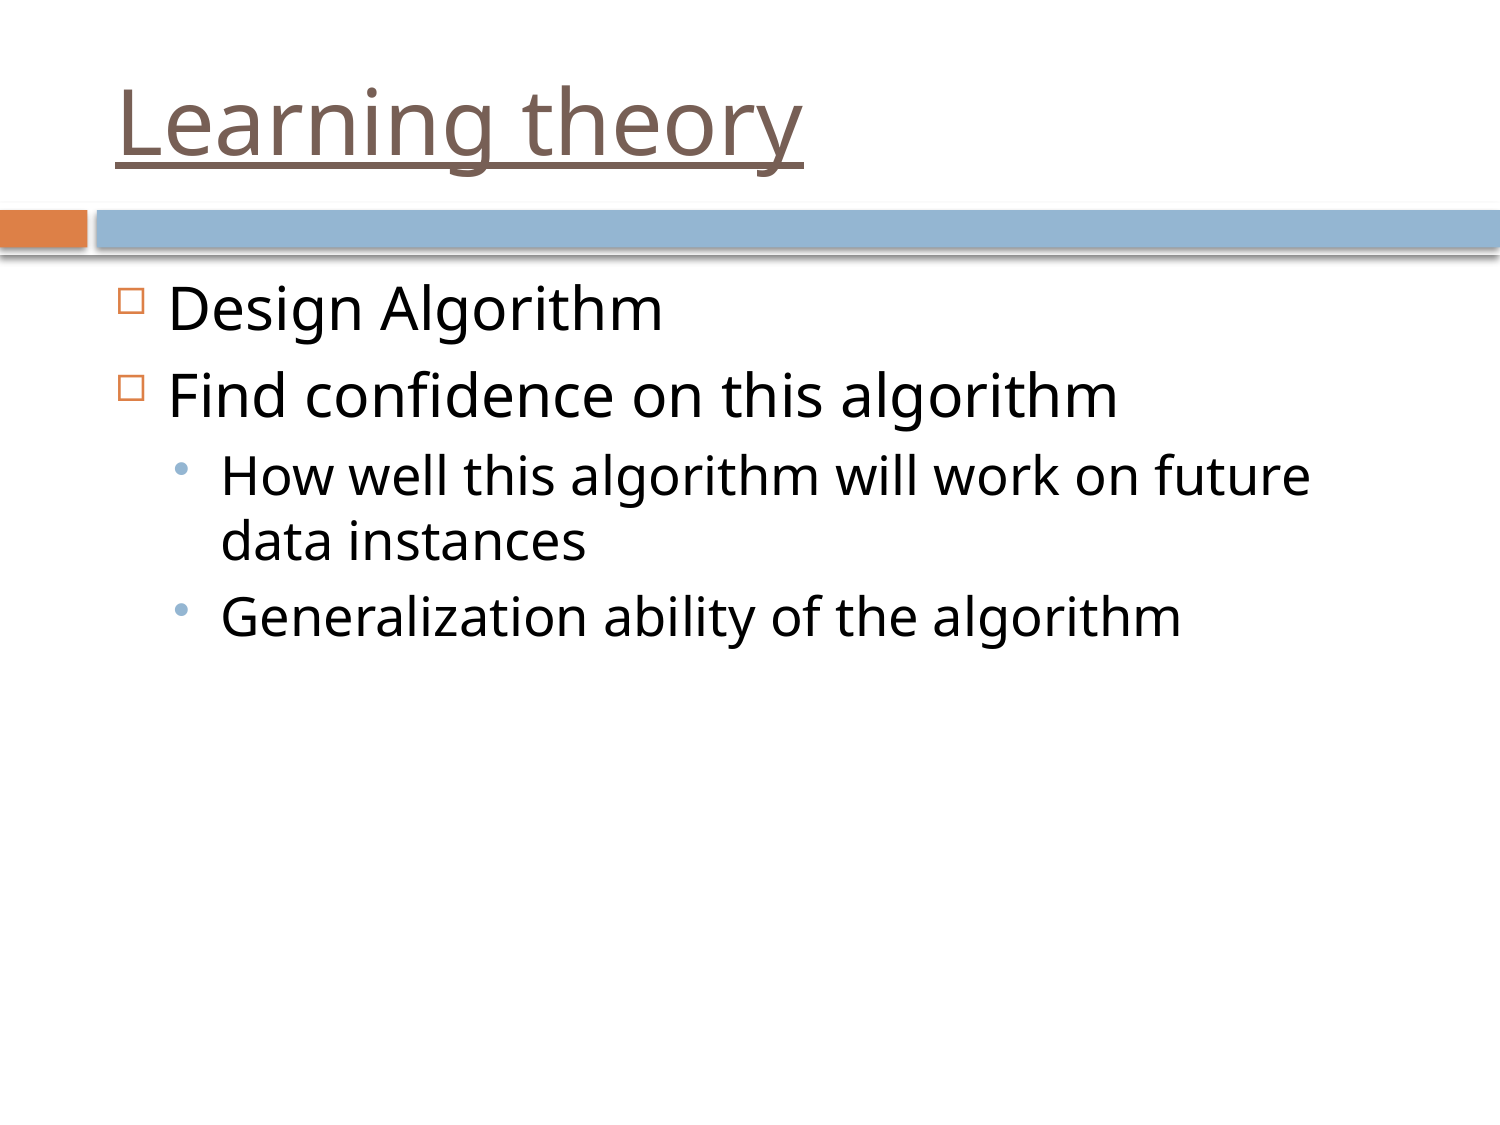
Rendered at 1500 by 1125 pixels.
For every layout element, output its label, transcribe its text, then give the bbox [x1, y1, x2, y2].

list Design Algorithm Find confidence on this algorithm How well this algorithm will work on future data instances Generalization ability of the algorithm [100, 262, 1438, 1000]
title Learning theory [100, 37, 1438, 200]
